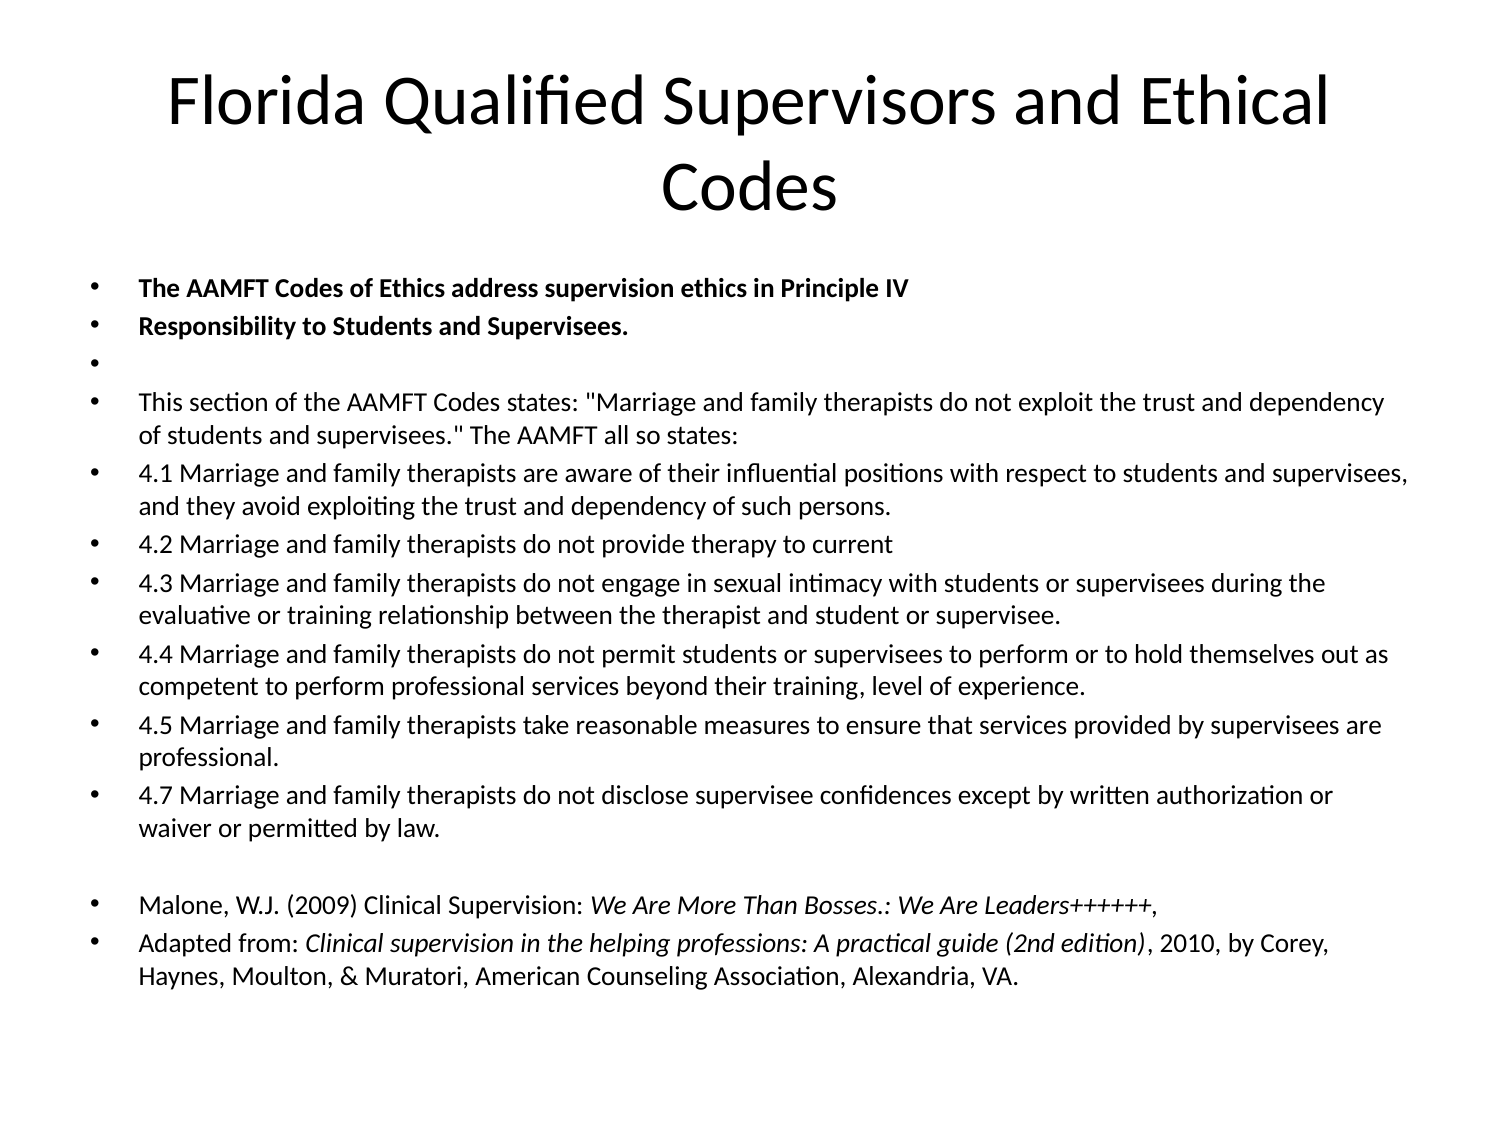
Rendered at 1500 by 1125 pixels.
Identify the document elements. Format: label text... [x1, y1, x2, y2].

title Florida Qualified Supervisors and Ethical Codes [75, 45, 1425, 233]
list The AAMFT Codes of Ethics address supervision ethics in Principle IV Responsibility to Students and Supervisees. This section of the AAMFT Codes states: "Marriage and family therapists do not exploit the trust and dependency of students and supervisees." The AAMFT all so states: 4.1 Marriage and family therapists are aware of their influential positions with respect to students and supervisees, and they avoid exploiting the trust and dependency of such persons. 4.2 Marriage and family therapists do not provide therapy to current 4.3 Marriage and family therapists do not engage in sexual intimacy with students or supervisees during the evaluative or training relationship between the therapist and student or supervisee. 4.4 Marriage and family therapists do not permit students or supervisees to perform or to hold themselves out as competent to perform professional services beyond their training, level of experience. 4.5 Marriage and family therapists take reasonable measures to ensure that services provided by supervisees are professional. 4.7 Marriage and family therapists do not disclose supervisee confidences except by written authorization or waiver or permitted by law. Malone, W.J. (2009) Clinical Supervision: We Are More Than Bosses.: We Are Leaders++++++, Adapted from: Clinical supervision in the helping professions: A practical guide (2nd edition), 2010, by Corey, Haynes, Moulton, & Muratori, American Counseling Association, Alexandria, VA. [75, 262, 1425, 1005]
